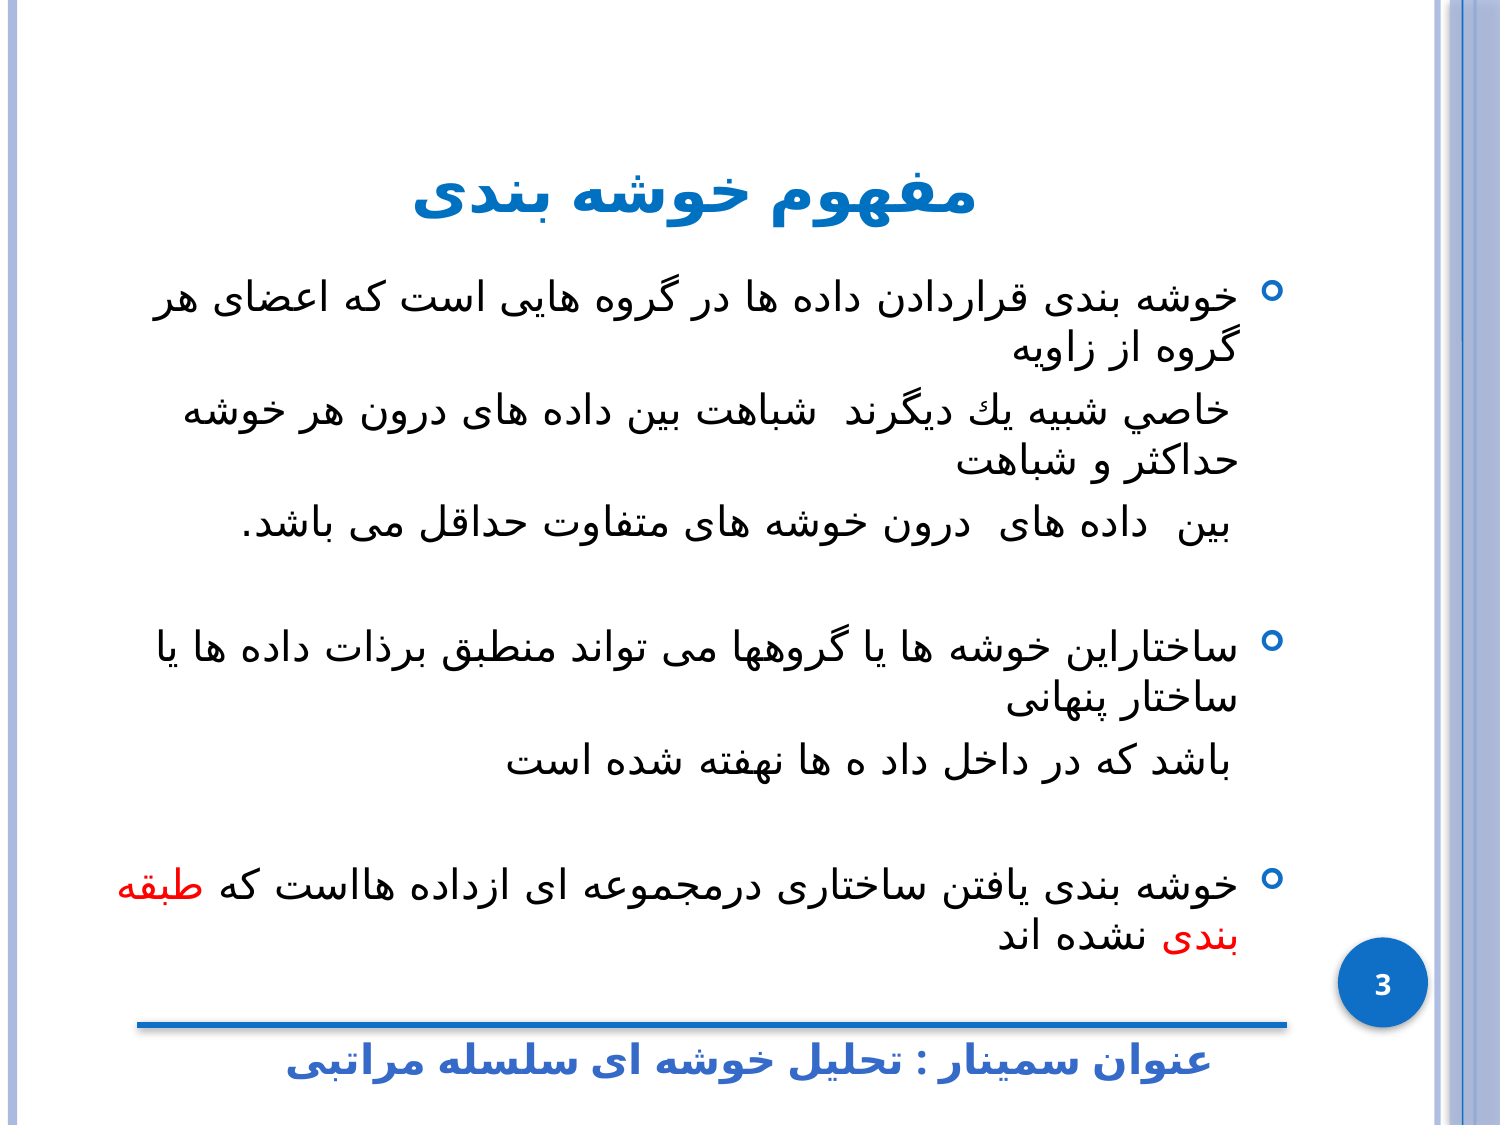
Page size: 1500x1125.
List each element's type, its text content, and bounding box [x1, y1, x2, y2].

list خوشه بندی قراردادن داده ها در گروه هايی است كه اعضای هر گروه از زاويه خاصي شبيه يك ديگرند شباهت بين داده های درون هر خوشه حداكثر و شباهت بين داده های درون خوشه های متفاوت حداقل می باشد. ساختاراین خوشه ها یا گروهها می تواند منطبق برذات داده ها یا ساختار پنهانی باشد که در داخل داد ه ها نهفته شده است خوشه بندی يافتن ساختاری درمجموعه ای ازداده هااست كه طبقه بندی نشده اند [75, 262, 1300, 1062]
slide_number 3 [1333, 940, 1434, 1027]
title مفهوم خوشه بندی [75, 45, 1300, 233]
text_box عنوان سمینار : تحلیل خوشه ای سلسله مراتبی [172, 1025, 1328, 1090]
